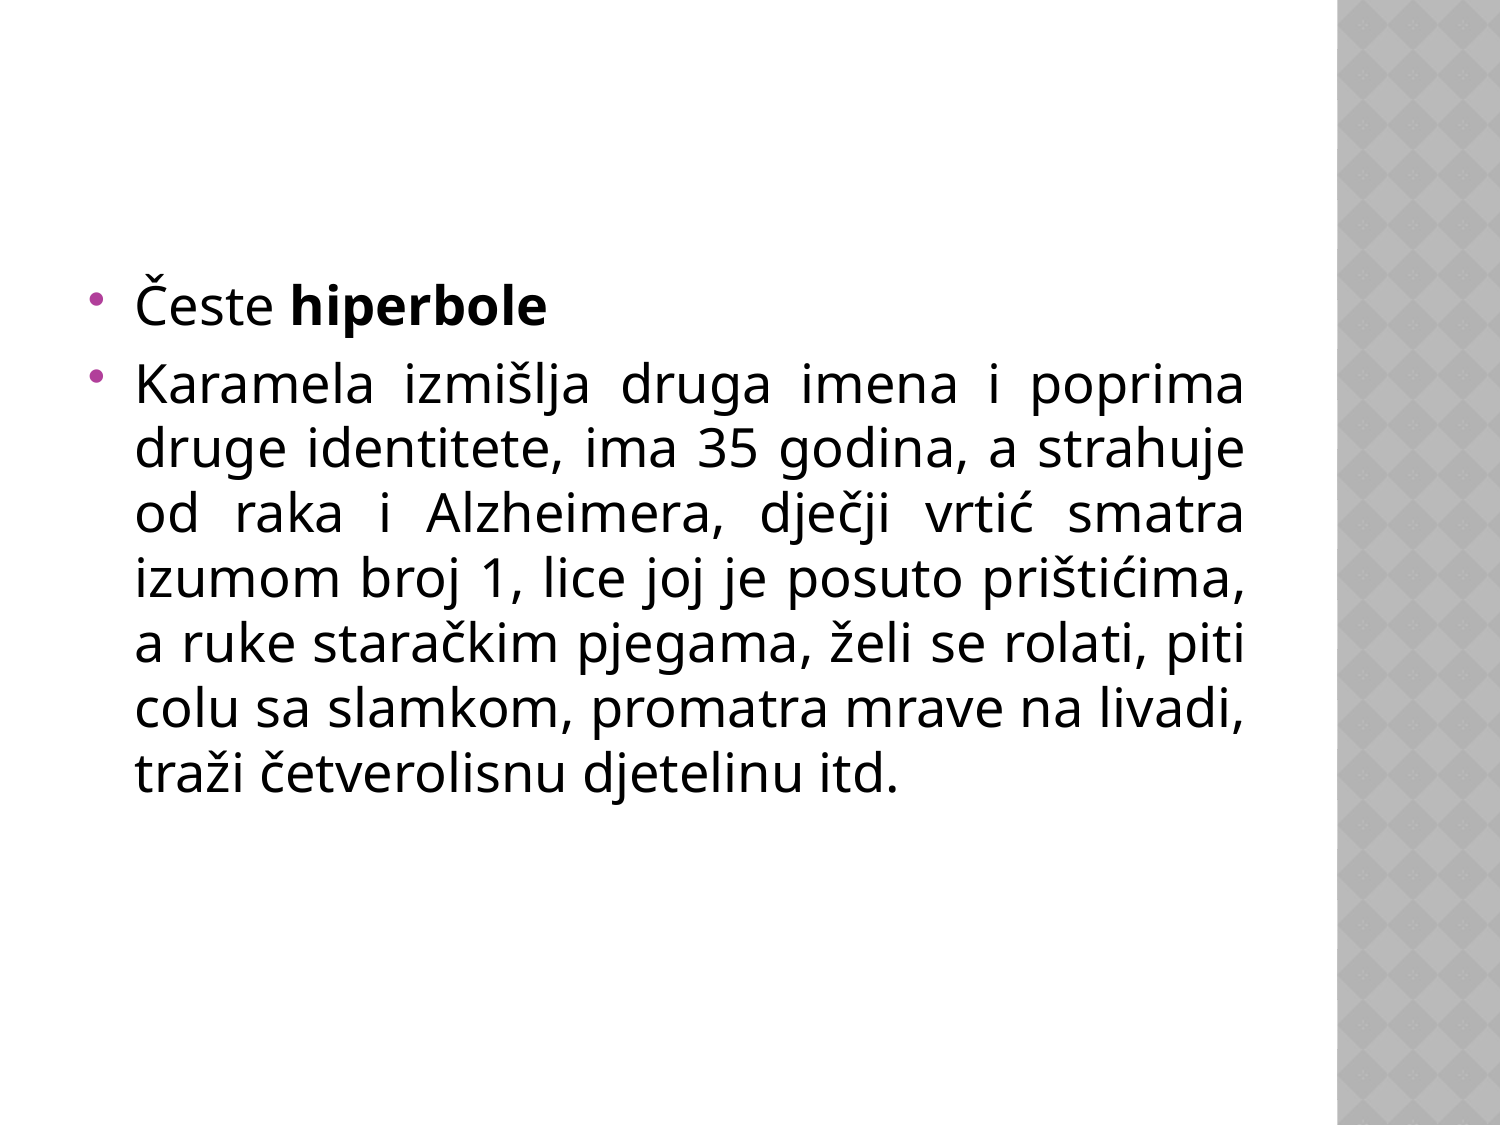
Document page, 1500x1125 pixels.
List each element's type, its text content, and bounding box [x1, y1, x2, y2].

list Česte hiperbole Karamela izmišlja druga imena i poprima druge identitete, ima 35 godina, a strahuje od raka i Alzheimera, dječji vrtić smatra izumom broj 1, lice joj je posuto prištićima, a ruke staračkim pjegama, želi se rolati, piti colu sa slamkom, promatra mrave na livadi, traži četverolisnu djetelinu itd. [75, 264, 1263, 1059]
